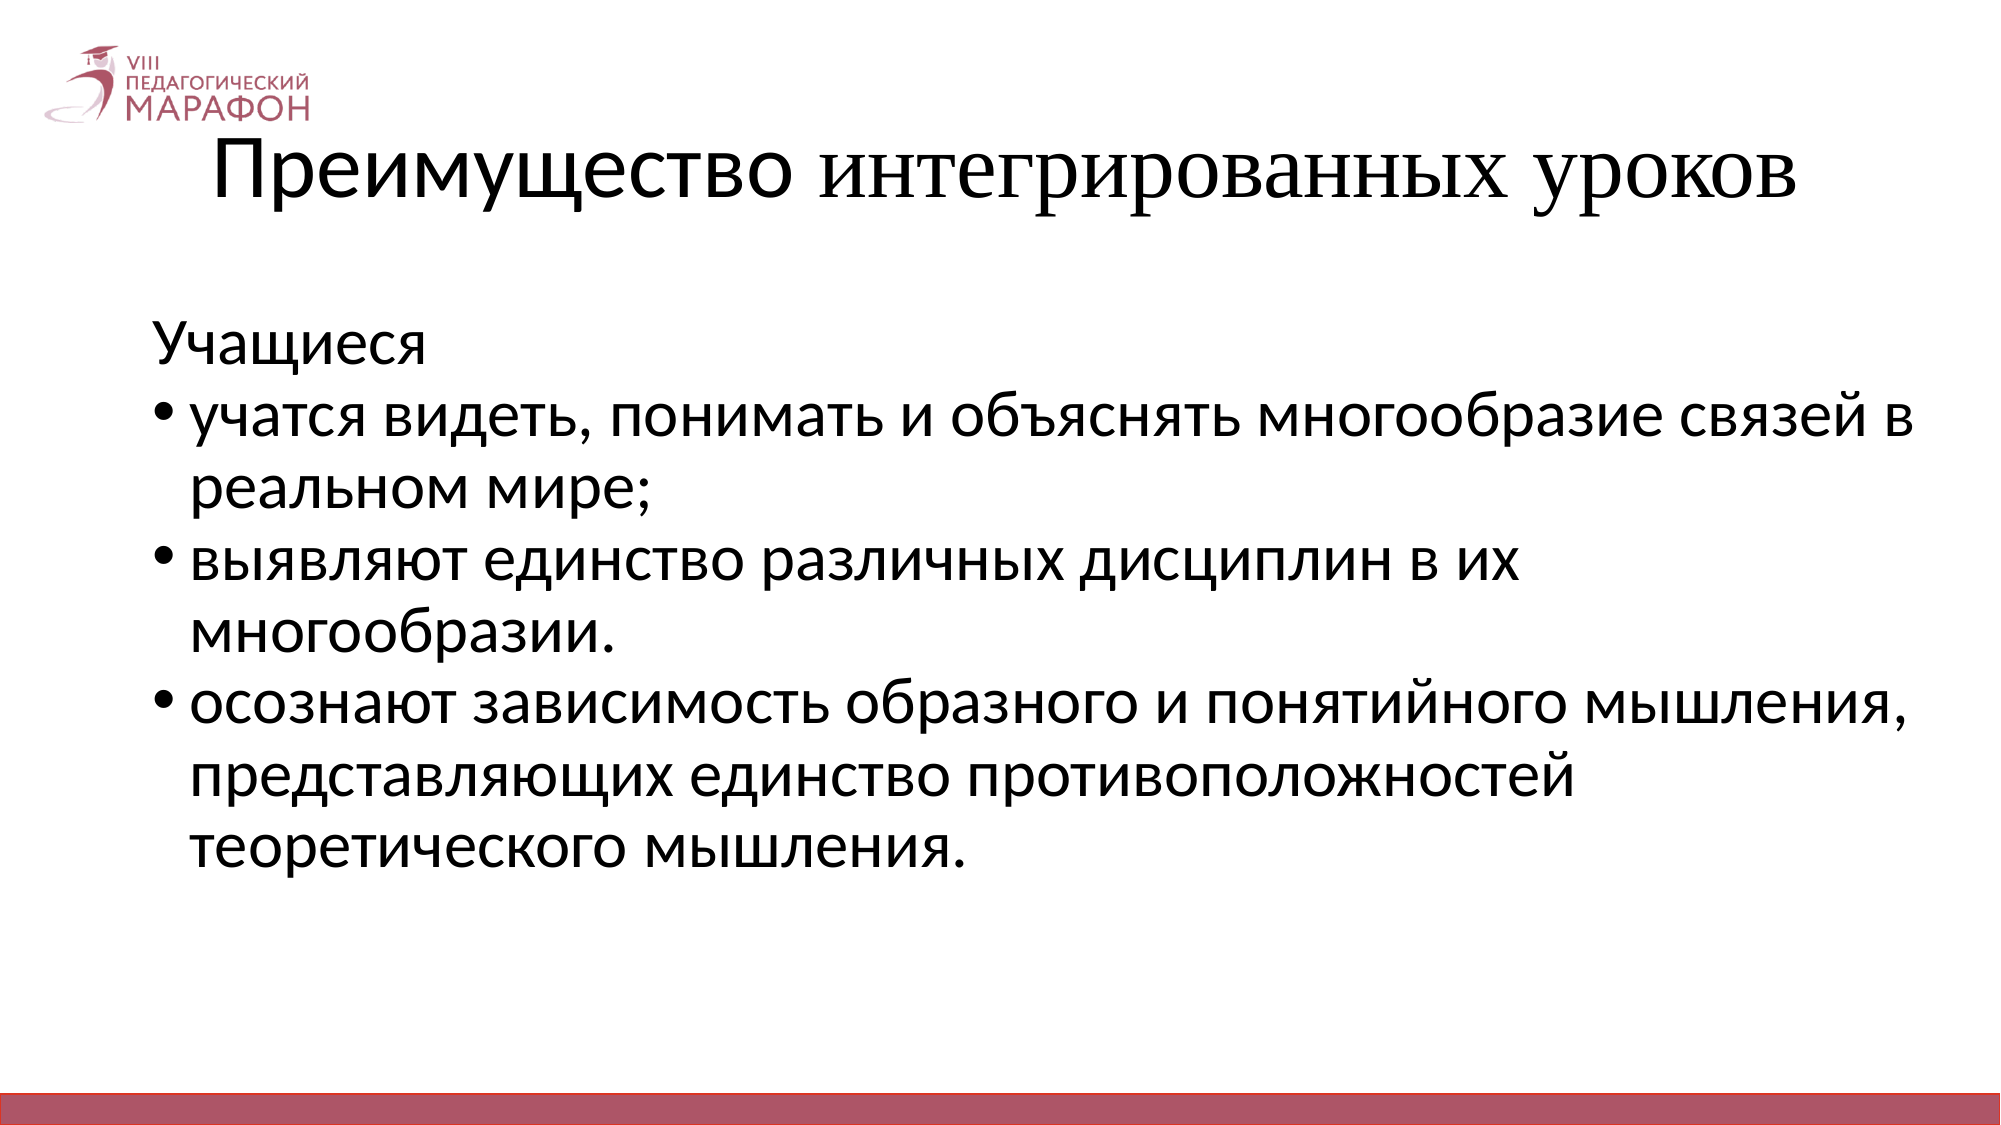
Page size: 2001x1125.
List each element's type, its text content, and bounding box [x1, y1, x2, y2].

text_box [0, 1093, 2000, 1125]
text_box Учащиеся учатся видеть, понимать и объяснять многообразие связей в реальном мире; выявляют единство различных дисциплин в их многообразии. осознают зависимость образного и понятийного мышления, представляющих единство противоположностей теоретического мышления. [137, 299, 1978, 1014]
text_box Преимущество интегрированных уроков [154, 110, 1880, 299]
picture [31, 30, 321, 139]
